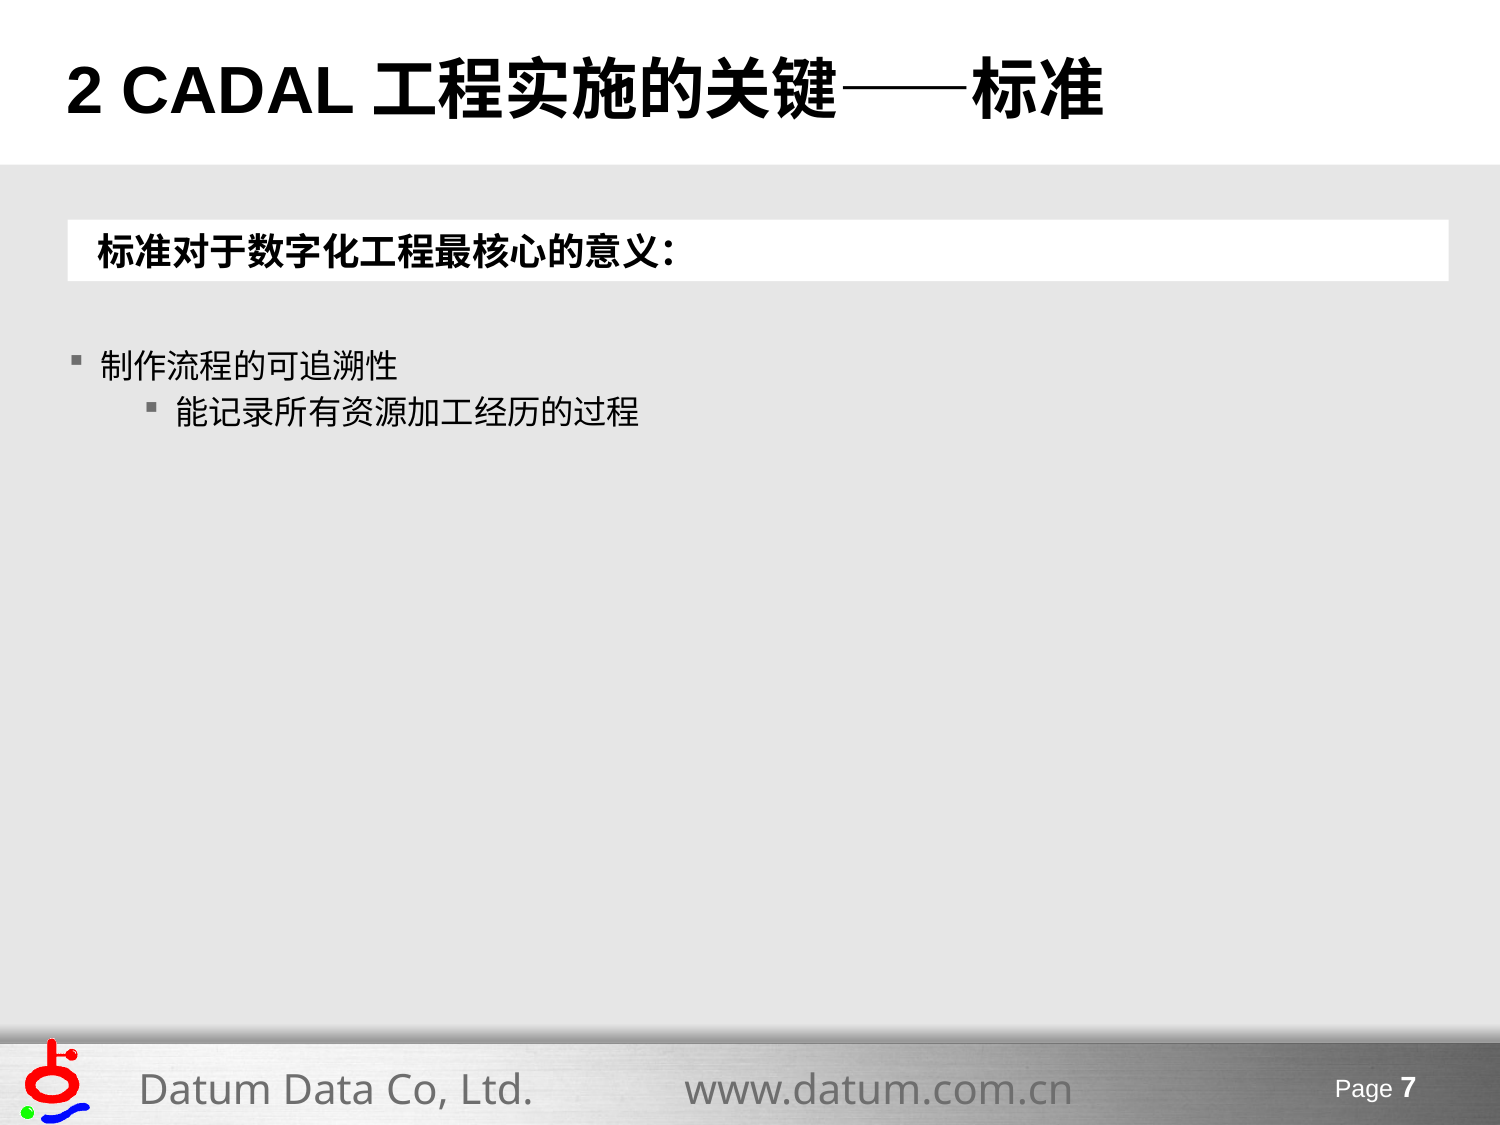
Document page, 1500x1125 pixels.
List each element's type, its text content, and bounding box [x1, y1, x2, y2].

text_box 标准对于数字化工程最核心的意义： [67, 219, 1449, 282]
text_box 制作流程的可追溯性 能记录所有资源加工经历的过程 [69, 290, 1449, 937]
text_box 2 CADAL工程实施的关键——标准 [66, 37, 1448, 137]
picture [0, 1037, 1500, 1125]
footer Page 7 [1319, 1060, 1495, 1102]
